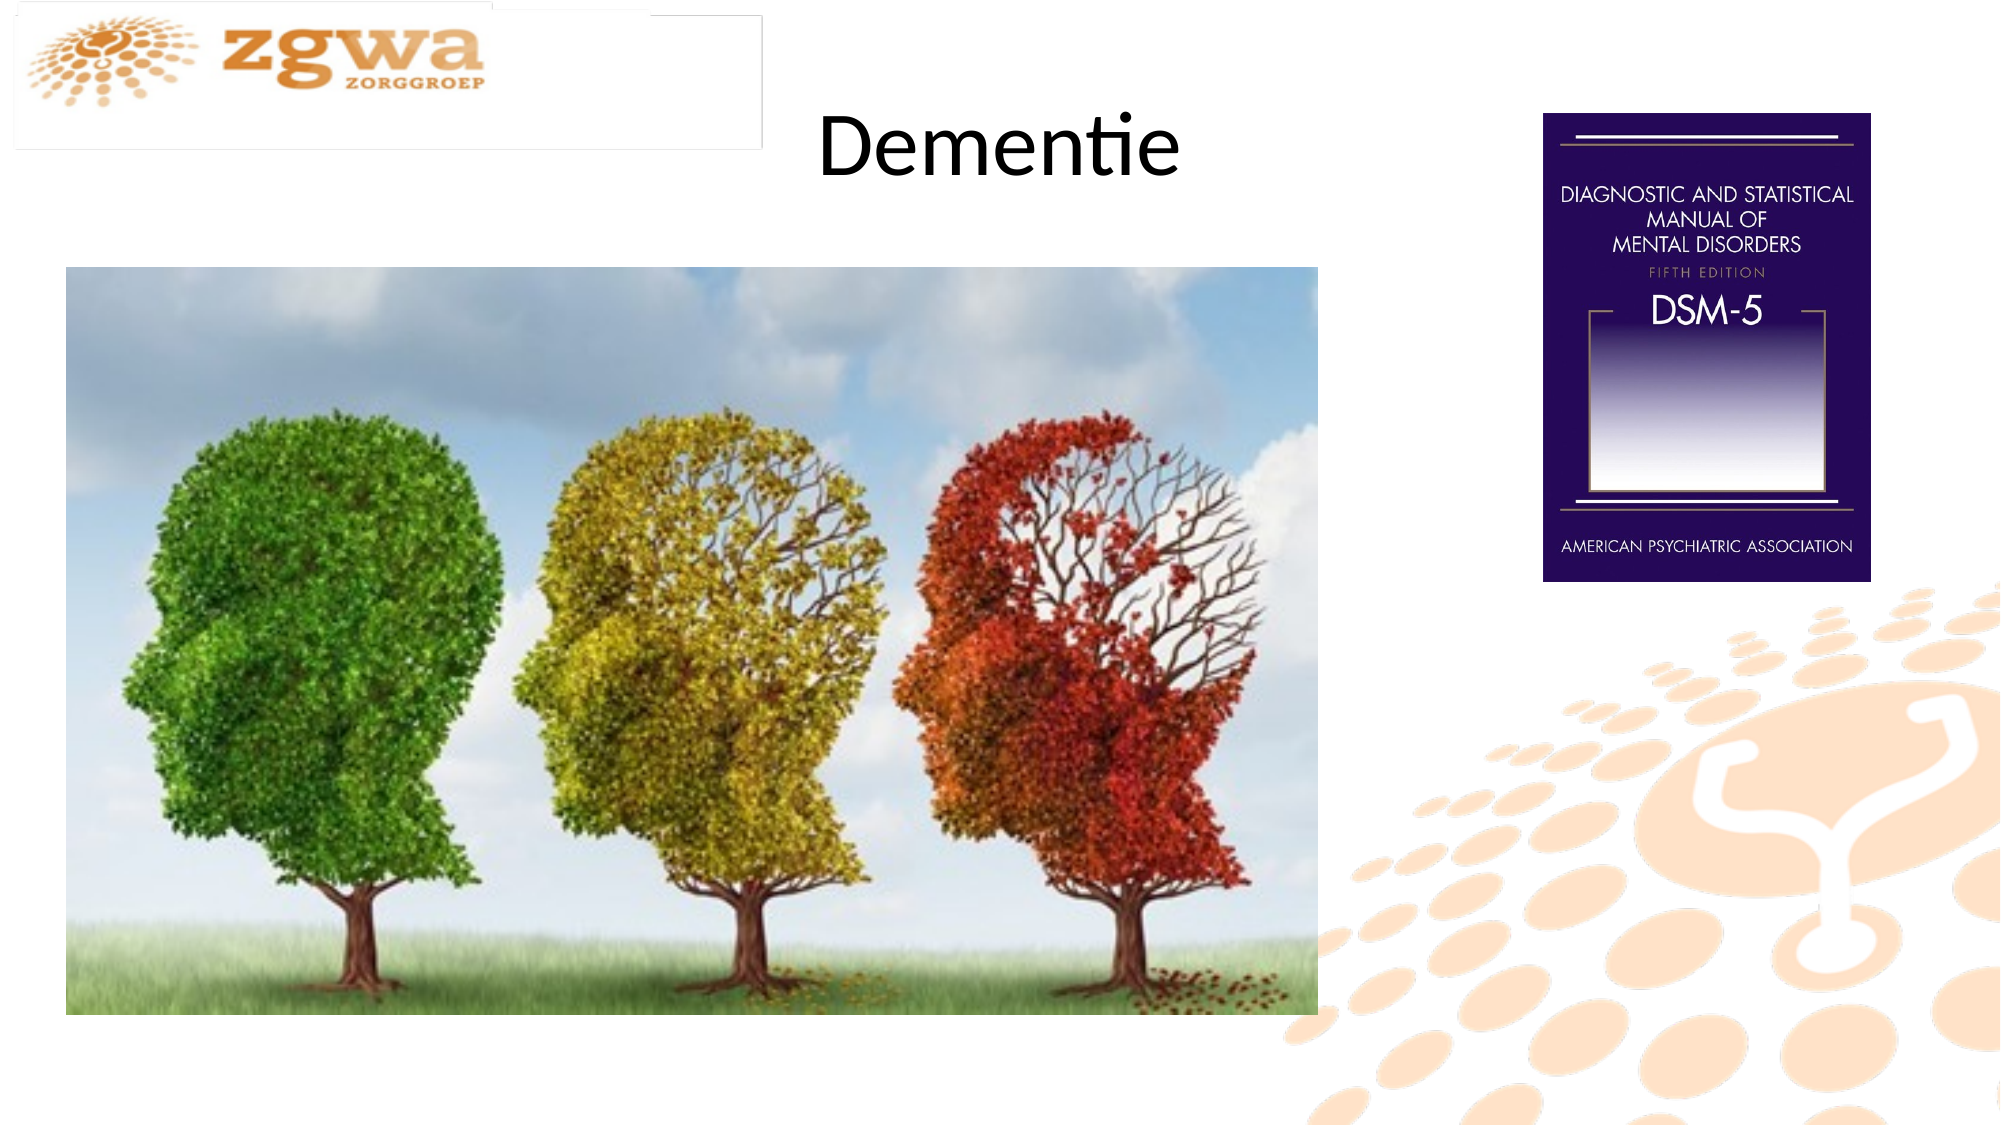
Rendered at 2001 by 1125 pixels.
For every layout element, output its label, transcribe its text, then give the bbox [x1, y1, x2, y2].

title Dementie [99, 45, 1900, 233]
picture [0, 0, 2001, 1125]
